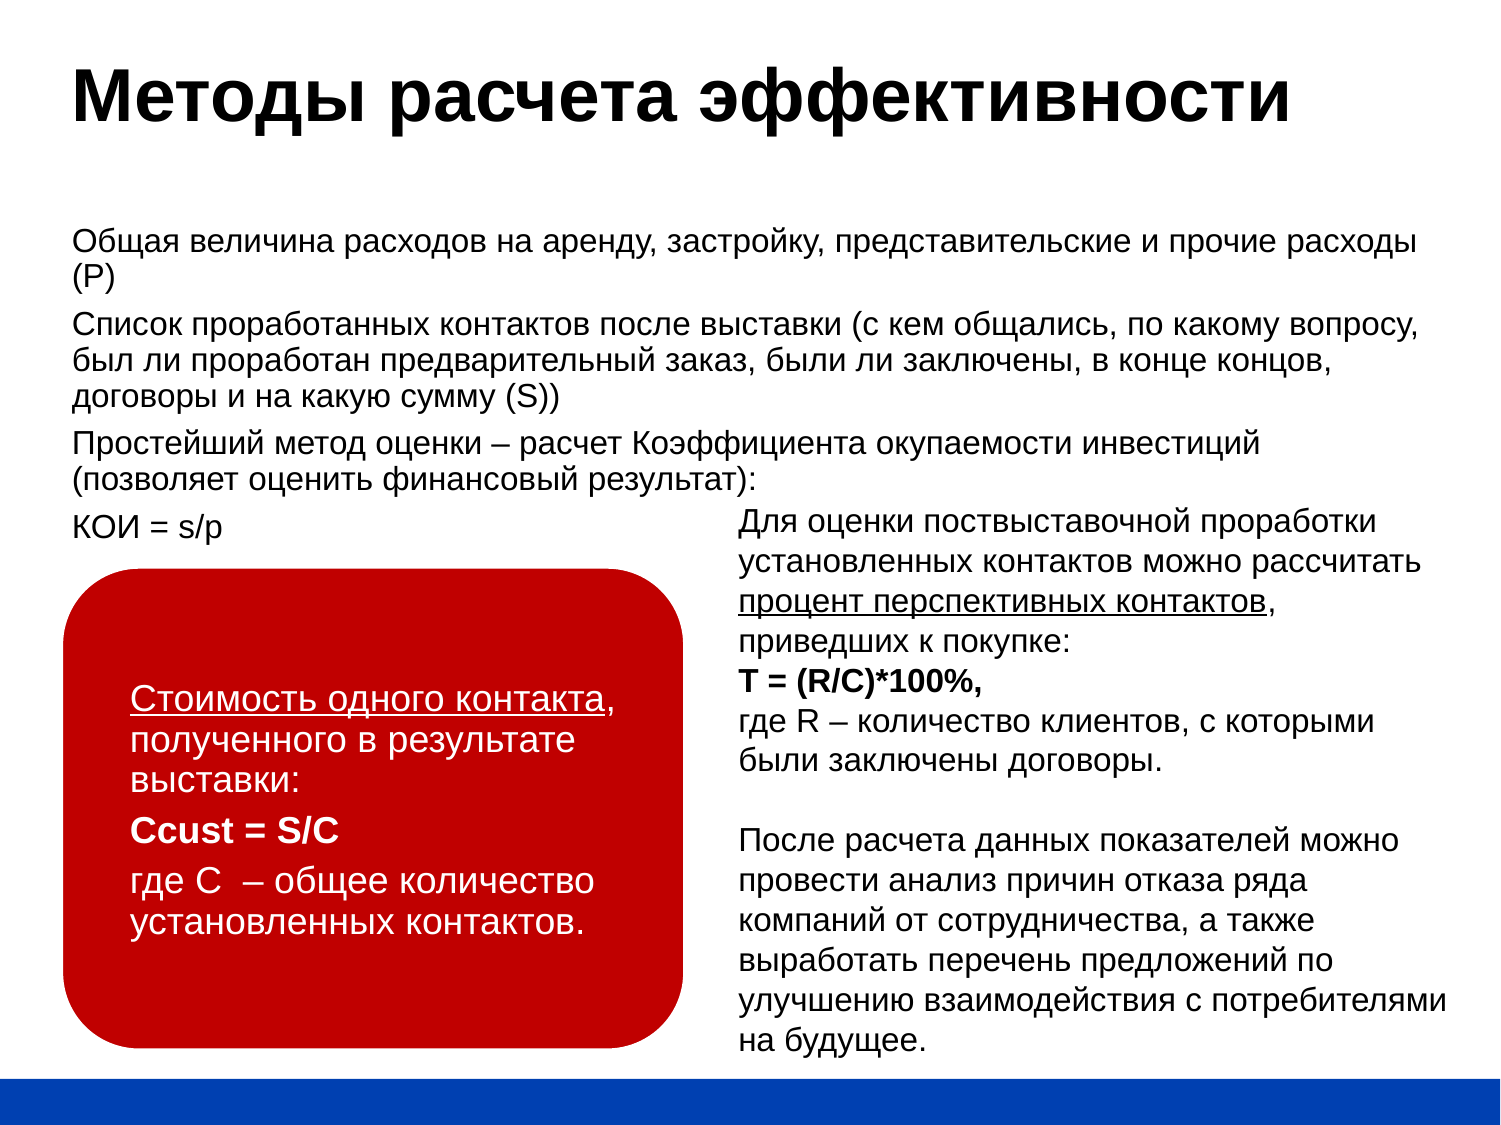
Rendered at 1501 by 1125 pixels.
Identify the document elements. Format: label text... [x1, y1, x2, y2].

text_box Стоимость одного контакта, полученного в результате выставки: Ccust = S/C где C – общее количество установленных контактов. [56, 562, 690, 1055]
text_box Для оценки поствыставочной проработки установленных контактов можно рассчитать процент перспективных контактов, приведших к покупке: T = (R/C)*100%, где R – количество клиентов, с которыми были заключены договоры. После расчета данных показателей можно провести анализ причин отказа ряда компаний от сотрудничества, а также выработать перечень предложений по улучшению взаимодействия с потребителями на будущее. [723, 491, 1472, 1066]
list Общая величина расходов на аренду, застройку, представительские и прочие расходы (P) Список проработанных контактов после выставки (с кем общались, по какому вопросу, был ли проработан предварительный заказ, были ли заключены, в конце концов, договоры и на какую сумму (S)) Простейший метод оценки – расчет Коэффициента окупаемости инвестиций (позволяет оценить финансовый результат): КОИ = s/p [56, 216, 1444, 603]
title Методы расчета эффективности [56, 27, 1424, 169]
